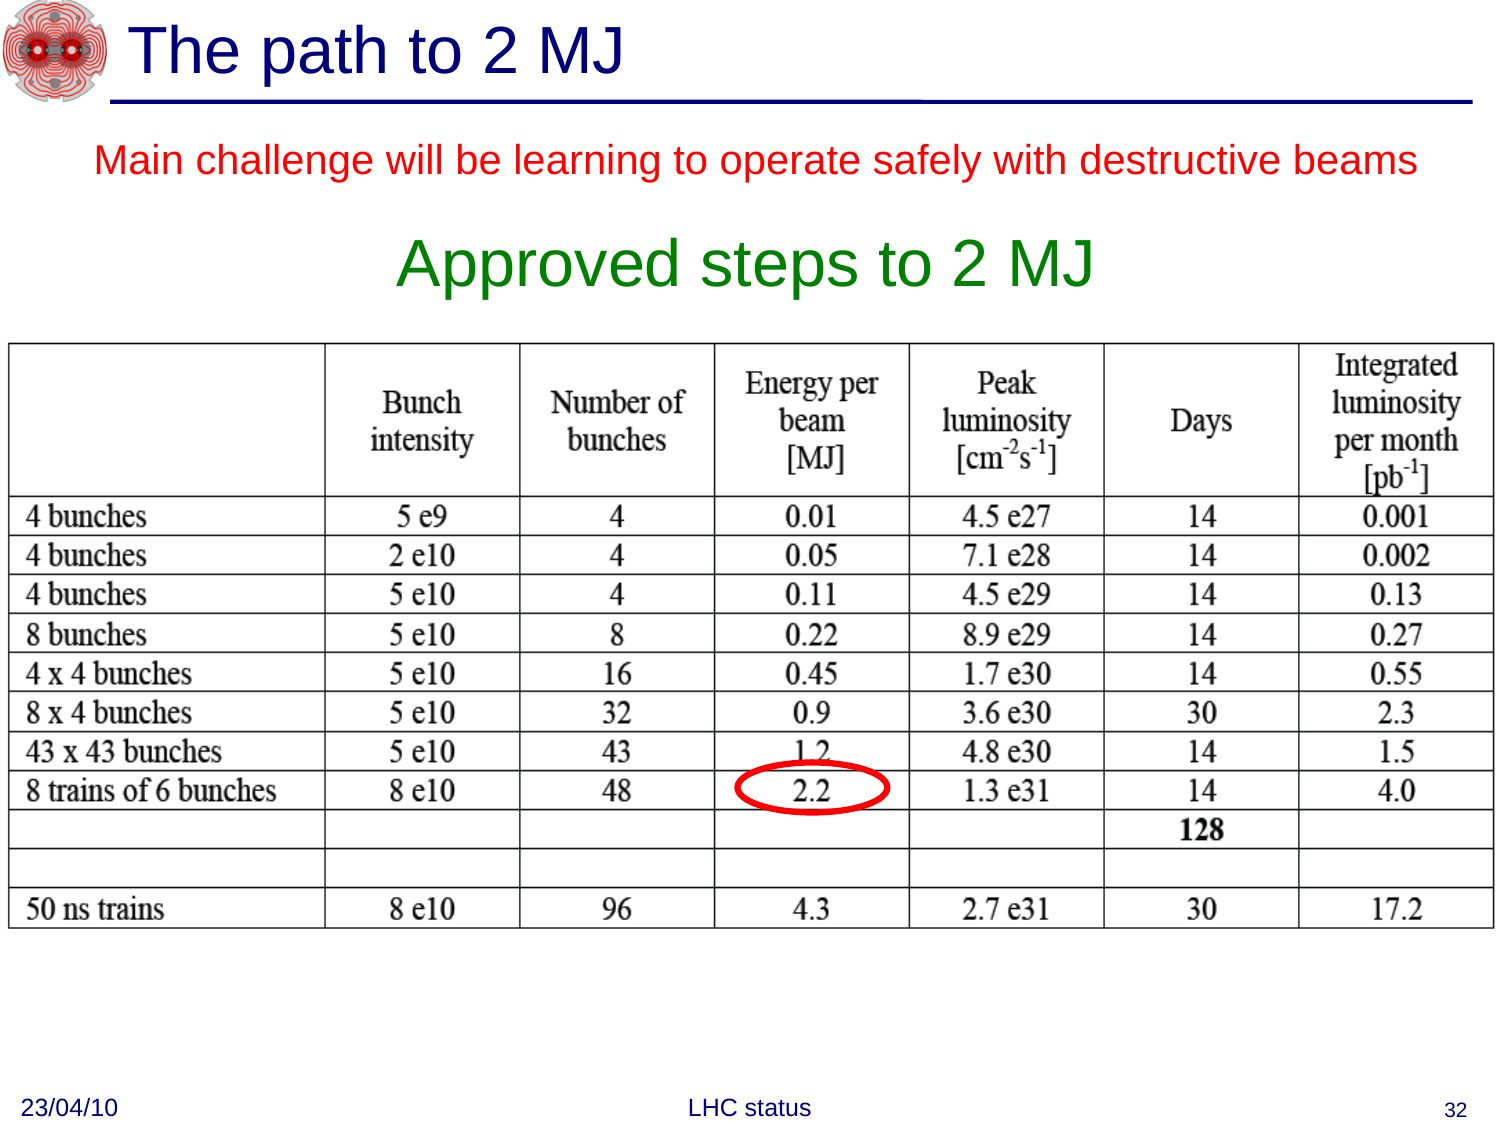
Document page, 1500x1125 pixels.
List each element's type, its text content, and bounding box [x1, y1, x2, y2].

picture [0, 0, 108, 103]
text_box Approved steps to 2 MJ [324, 212, 1188, 308]
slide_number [5, 1085, 356, 1125]
title The path to 2 MJ [111, 3, 1463, 91]
slide_number 32 [1131, 1087, 1483, 1125]
text_box Main challenge will be learning to operate safely with destructive beams [49, 125, 1463, 190]
footer LHC status [512, 1087, 988, 1125]
picture [0, 337, 1500, 935]
